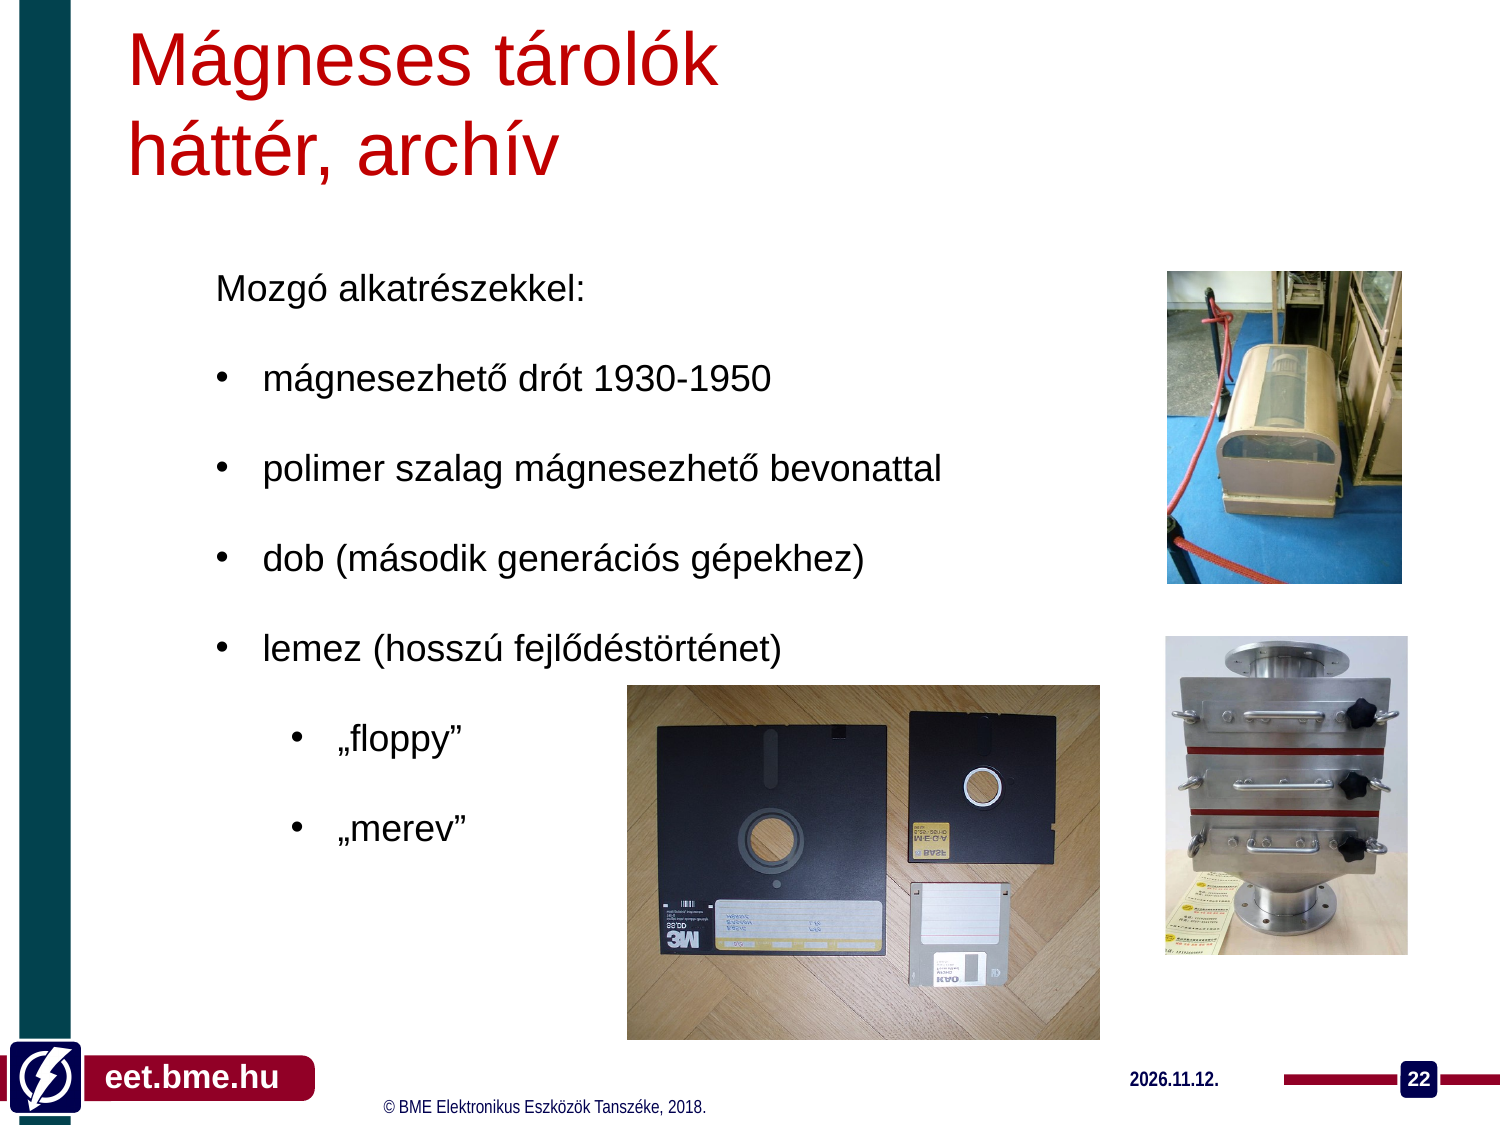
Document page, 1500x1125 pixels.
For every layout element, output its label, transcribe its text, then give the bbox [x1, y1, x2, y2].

picture [627, 685, 1100, 1040]
picture [1167, 271, 1402, 584]
slide_number 2024. 11. 13. [1114, 1058, 1310, 1098]
picture [1127, 636, 1446, 955]
text_box Mozgó alkatrészekkel: mágnesezhető drót 1930-1950 polimer szalag mágnesezhető bevonattal dob (második generációs gépekhez) lemez (hosszú fejlődéstörténet) „floppy” „merev” [200, 256, 993, 857]
slide_number 22 [1382, 1058, 1457, 1095]
text_box Mágneses tárolók háttér, archív [112, 2, 735, 198]
picture [10, 1042, 81, 1112]
